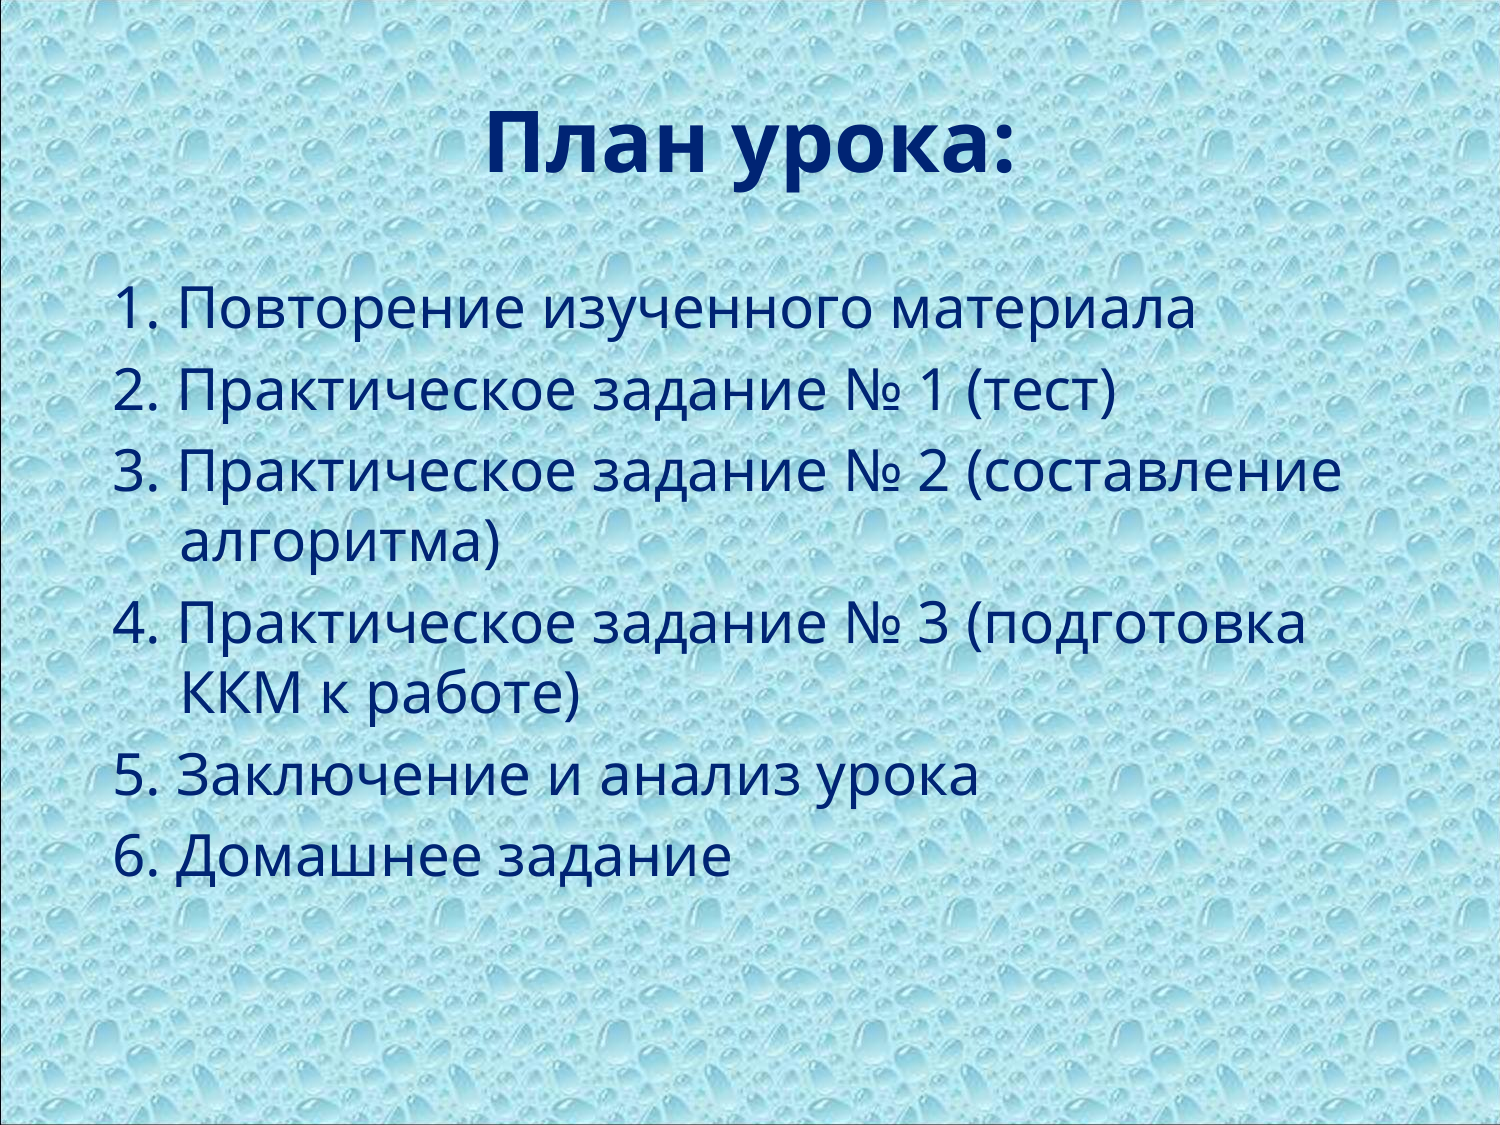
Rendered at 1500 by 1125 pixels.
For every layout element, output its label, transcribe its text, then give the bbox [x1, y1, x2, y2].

list 1. Повторение изученного материала 2. Практическое задание № 1 (тест) 3. Практическое задание № 2 (составление алгоритма) 4. Практическое задание № 3 (подготовка ККМ к работе) 5. Заключение и анализ урока 6. Домашнее задание [74, 262, 1426, 1036]
picture [0, 0, 1500, 1125]
title План урока: [75, 45, 1425, 233]
